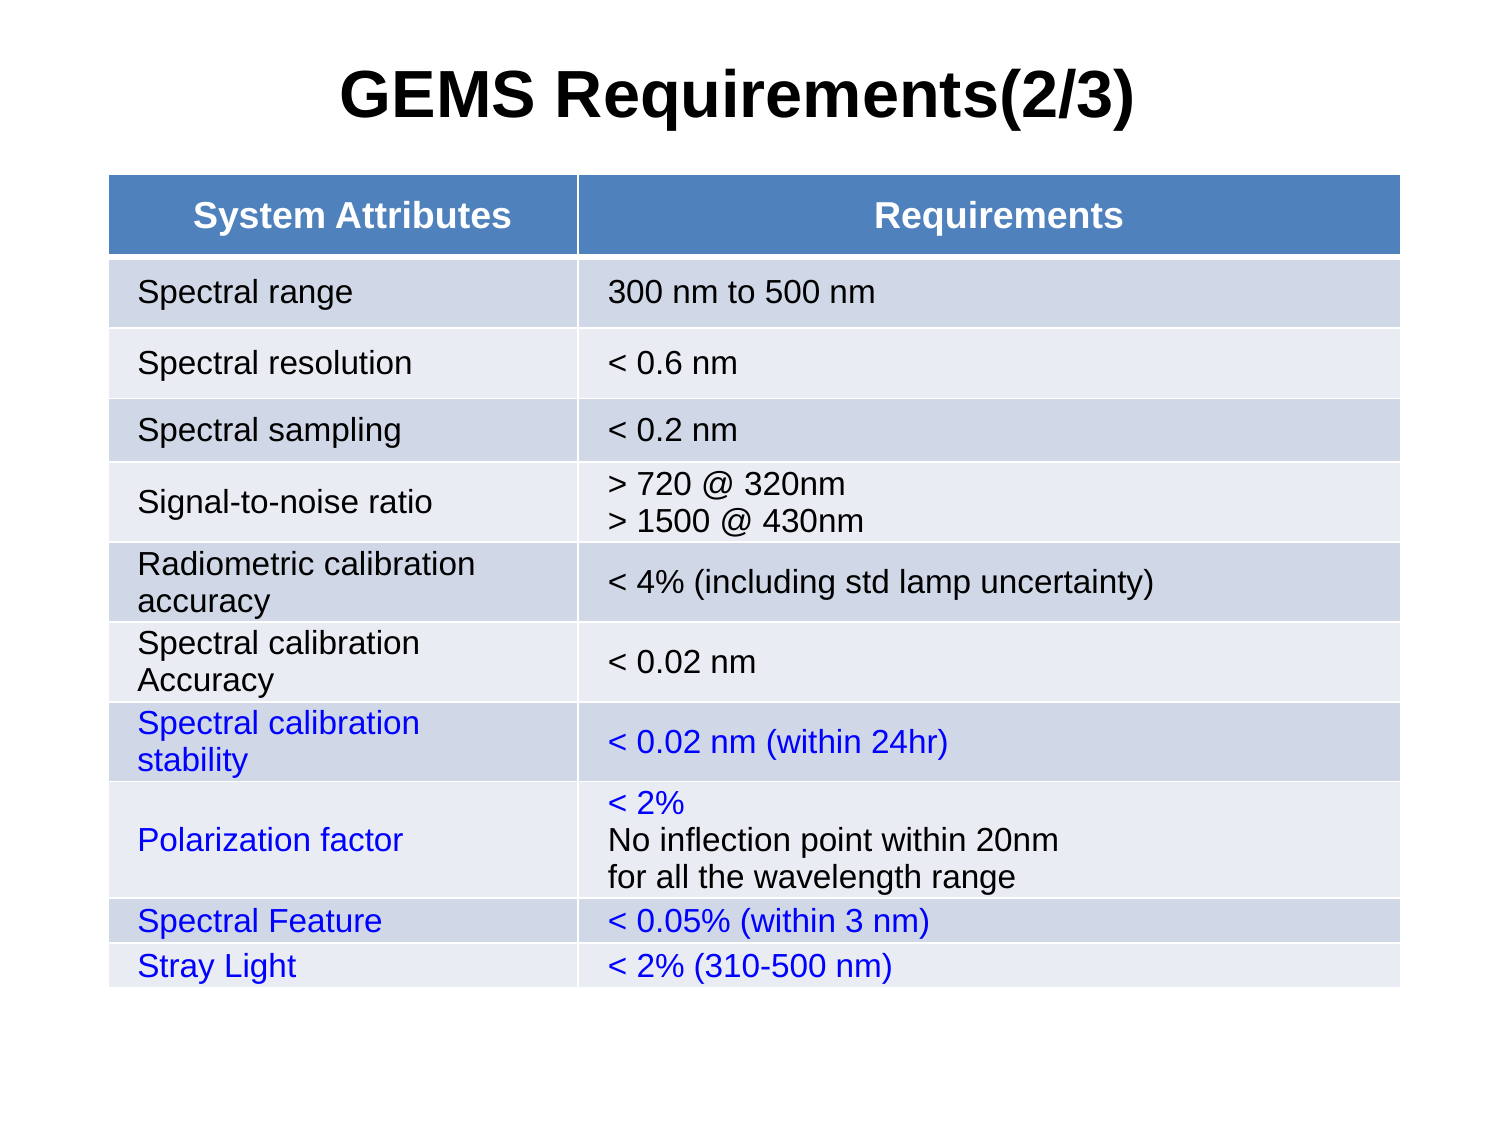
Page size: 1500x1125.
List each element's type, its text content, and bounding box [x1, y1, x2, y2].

table_cell 300 nm to 500 nm [579, 260, 1400, 327]
title GEMS Requirements(2/3) [82, 45, 1395, 138]
table_cell < 0.02 nm [579, 623, 1400, 701]
table_cell Radiometric calibration accuracy [109, 543, 577, 621]
table_cell Spectral Feature [109, 899, 577, 942]
table_cell < 0.05% (within 3 nm) [579, 899, 1400, 942]
table_cell < 4% (including std lamp uncertainty) [579, 543, 1400, 621]
table_cell Spectral sampling [109, 399, 577, 461]
table_cell > 720 @ 320nm > 1500 @ 430nm [579, 463, 1400, 541]
table_cell Polarization factor [109, 782, 577, 897]
table_cell Spectral calibration Accuracy [109, 623, 577, 701]
table_cell Spectral resolution [109, 329, 577, 398]
table_cell < 2% No inflection point within 20nm for all the wavelength range [579, 782, 1400, 897]
table_cell Spectral calibration stability [109, 703, 577, 781]
table_cell Stray Light [109, 944, 577, 987]
table_cell < 0.02 nm (within 24hr) [579, 703, 1400, 781]
table_cell Signal-to-noise ratio [109, 463, 577, 541]
table_cell Spectral range [109, 260, 577, 327]
table_header System Attributes [109, 175, 577, 254]
table_cell < 0.2 nm [579, 399, 1400, 461]
table_header Requirements [579, 175, 1400, 254]
table_cell < 2% (310-500 nm) [579, 944, 1400, 987]
table_cell < 0.6 nm [579, 329, 1400, 398]
